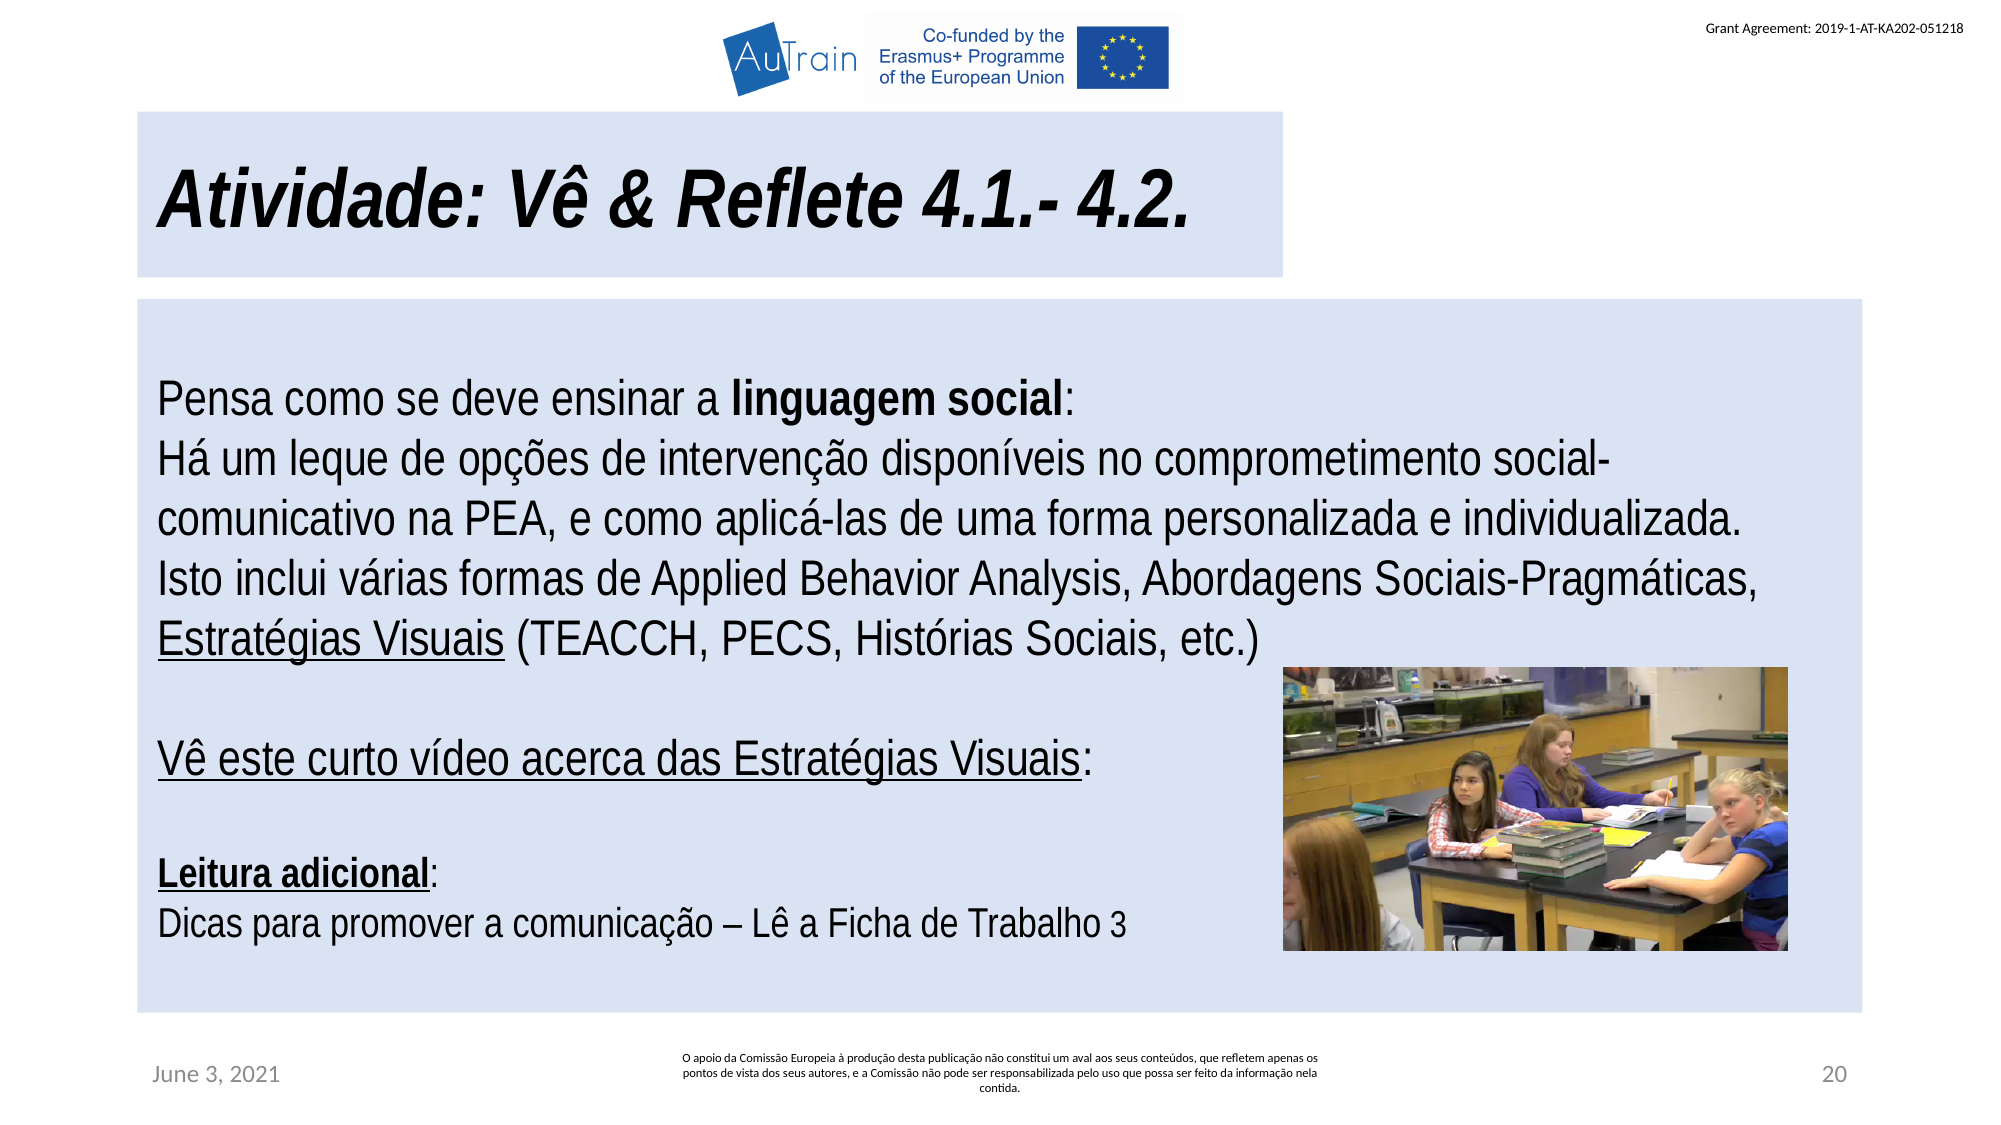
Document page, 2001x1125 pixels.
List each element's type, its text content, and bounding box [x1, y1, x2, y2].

picture [715, 11, 1183, 104]
footer O apoio da Comissão Europeia à produção desta publicação não constitui um aval aos seus conteúdos, que refletem apenas os pontos de vista dos seus autores, e a Comissão não pode ser responsabilizada pelo uso que possa ser feito da informação nela contida. [662, 1042, 1338, 1103]
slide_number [137, 1042, 588, 1103]
text_box Pensa como se deve ensinar a linguagem social: Há um leque de opções de intervenção disponíveis no comprometimento social-comunicativo na PEA, e como aplicá-las de uma forma personalizada e individualizada. Isto inclui várias formas de Applied Behavior Analysis, Abordagens Sociais-Pragmáticas, Estratégias Visuais (TEACCH, PECS, Histórias Sociais, etc.) Vê este curto vídeo acerca das Estratégias Visuais: Leitura adicional: Dicas para promover a comunicação – Lê a Ficha de Trabalho 3 [137, 298, 1863, 1013]
text_box Atividade: Vê & Reflete 4.1.- 4.2. [137, 111, 1283, 278]
slide_number 20 [1412, 1042, 1863, 1103]
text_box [1282, 666, 1789, 951]
